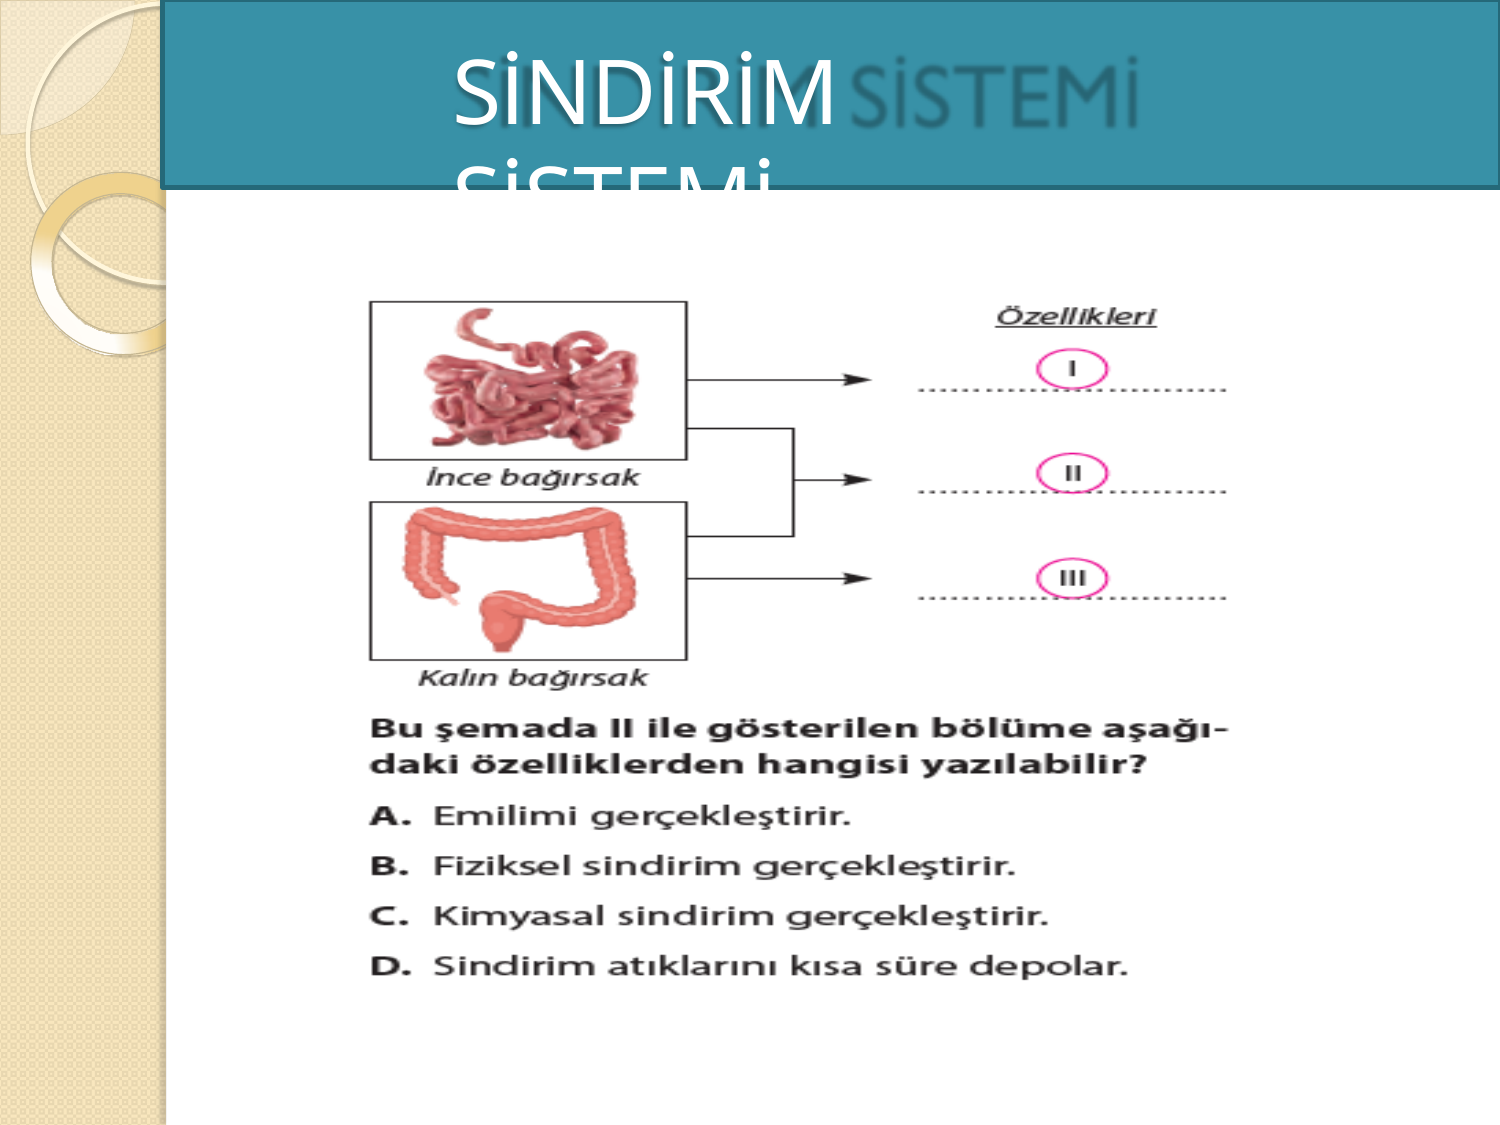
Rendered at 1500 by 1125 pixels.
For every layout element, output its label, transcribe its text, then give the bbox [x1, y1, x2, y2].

picture [0, 0, 166, 1125]
text_box [351, 281, 1243, 988]
title SİNDİRİM SİSTEMİ [353, 32, 1147, 250]
picture [393, 8, 1203, 210]
